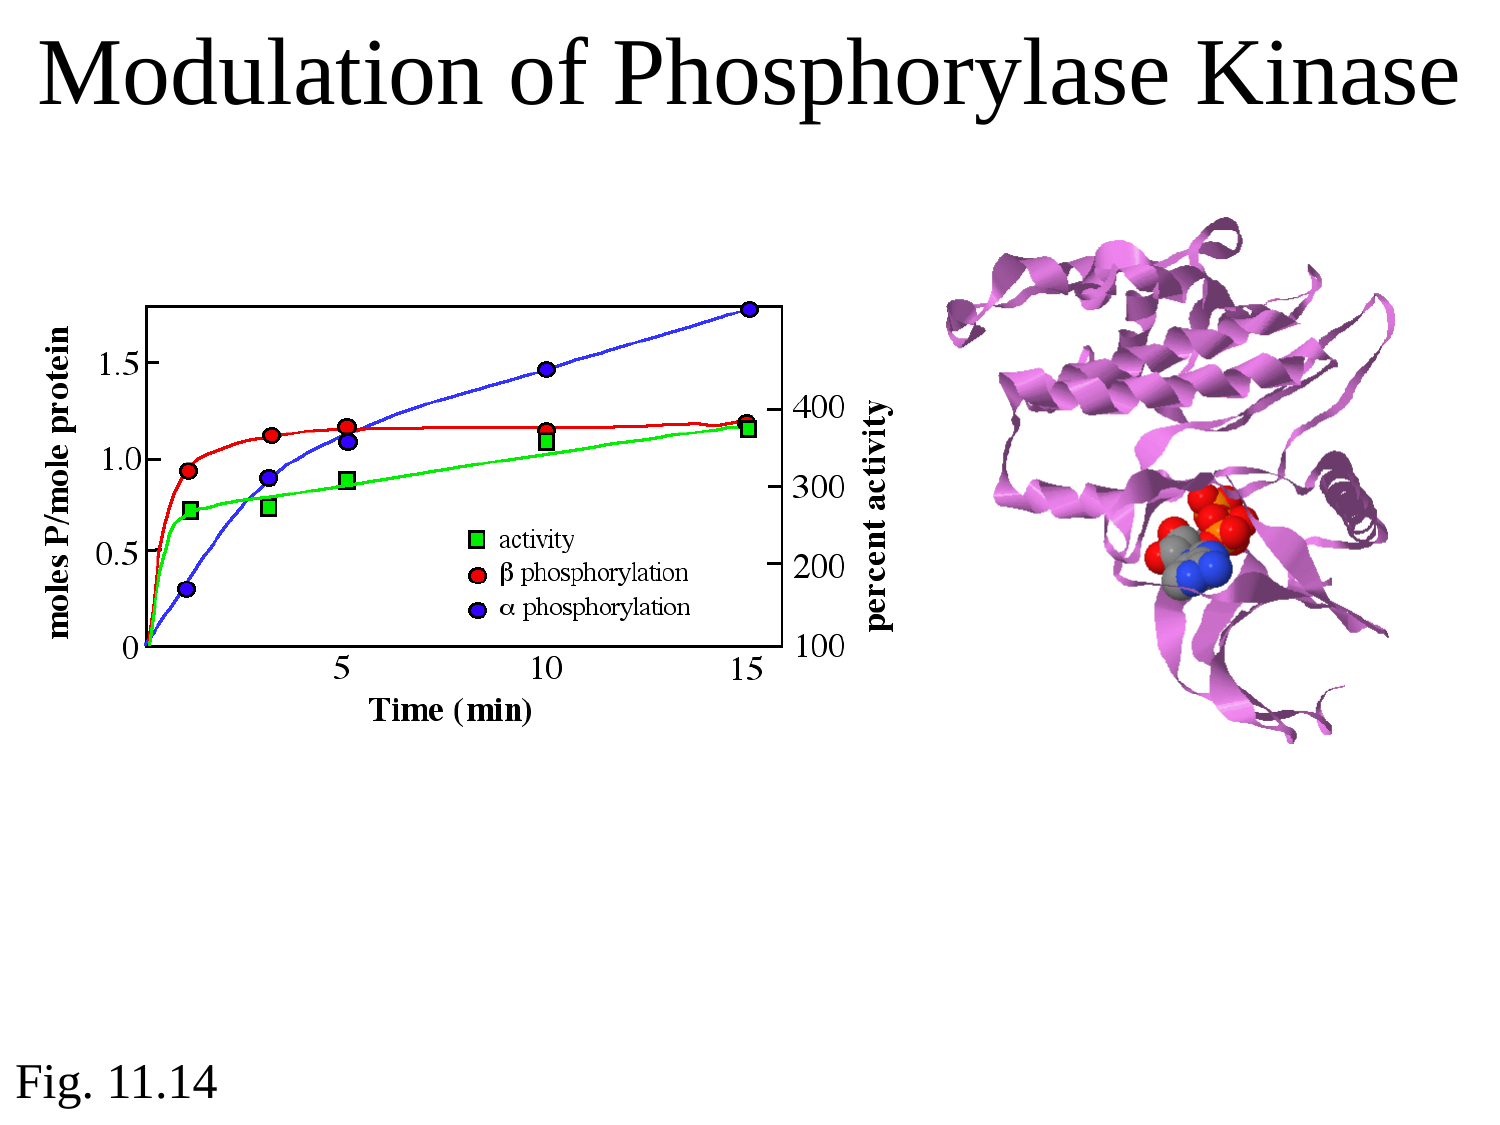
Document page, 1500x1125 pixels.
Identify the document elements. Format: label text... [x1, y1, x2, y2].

picture [36, 283, 902, 732]
text_box Modulation of Phosphorylase Kinase [0, 1, 1500, 132]
title Fig. 11.14 [0, 1046, 327, 1110]
picture [924, 189, 1406, 761]
